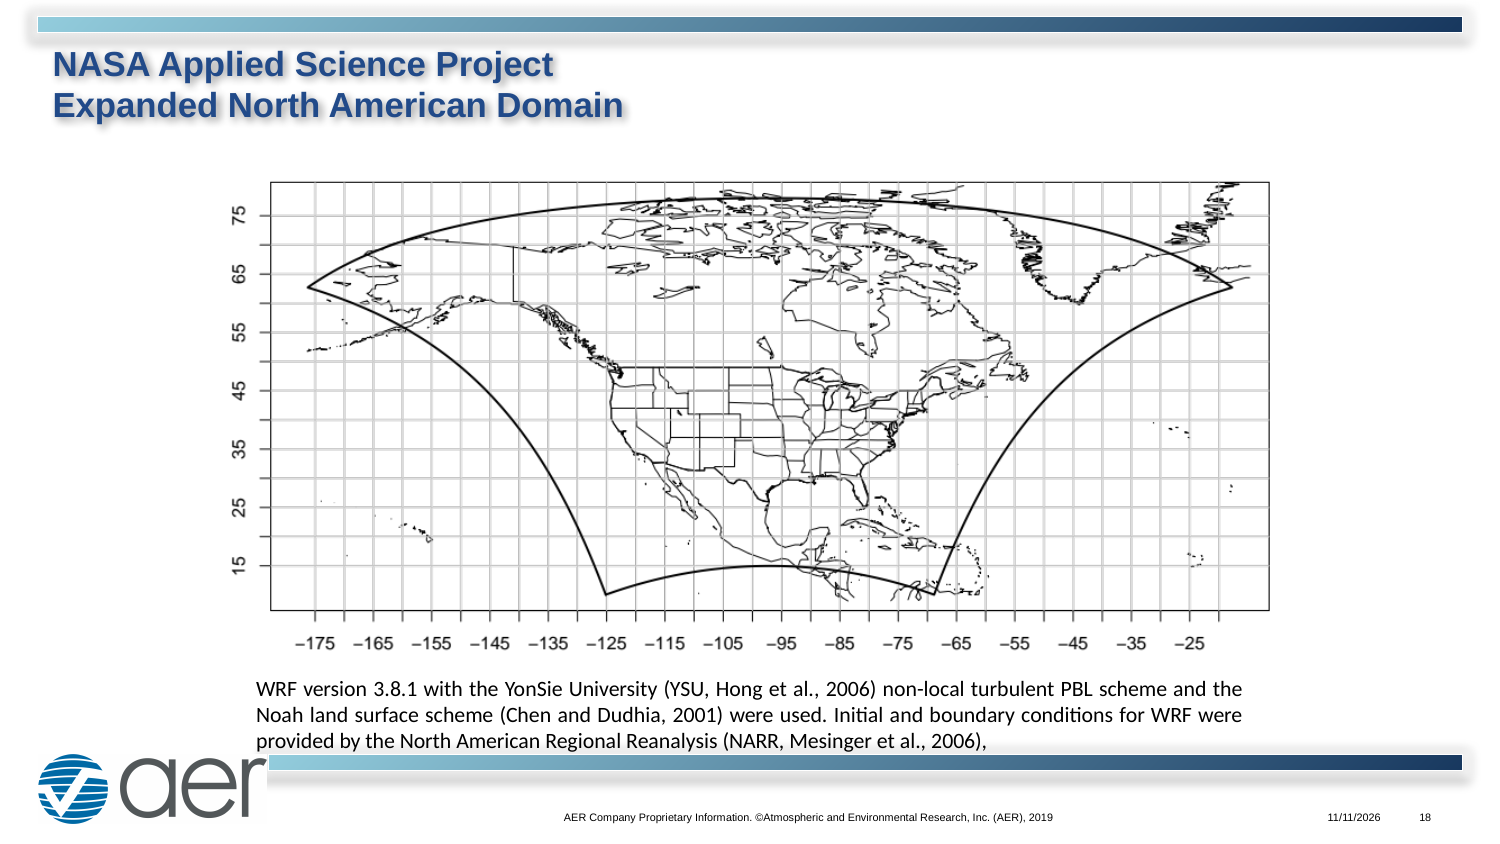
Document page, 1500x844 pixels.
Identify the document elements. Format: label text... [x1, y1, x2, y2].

title NASA Applied Science Project Expanded North American Domain [37, 33, 1463, 133]
list WRF version 3.8.1 with the YonSie University (YSU, Hong et al., 2006) non-local turbulent PBL scheme and the Noah land surface scheme (Chen and Dudhia, 2001) were used. Initial and boundary conditions for WRF were provided by the North American Regional Reanalysis (NARR, Mesinger et al., 2006), [241, 679, 1259, 752]
picture [38, 754, 267, 824]
picture [215, 172, 1285, 672]
